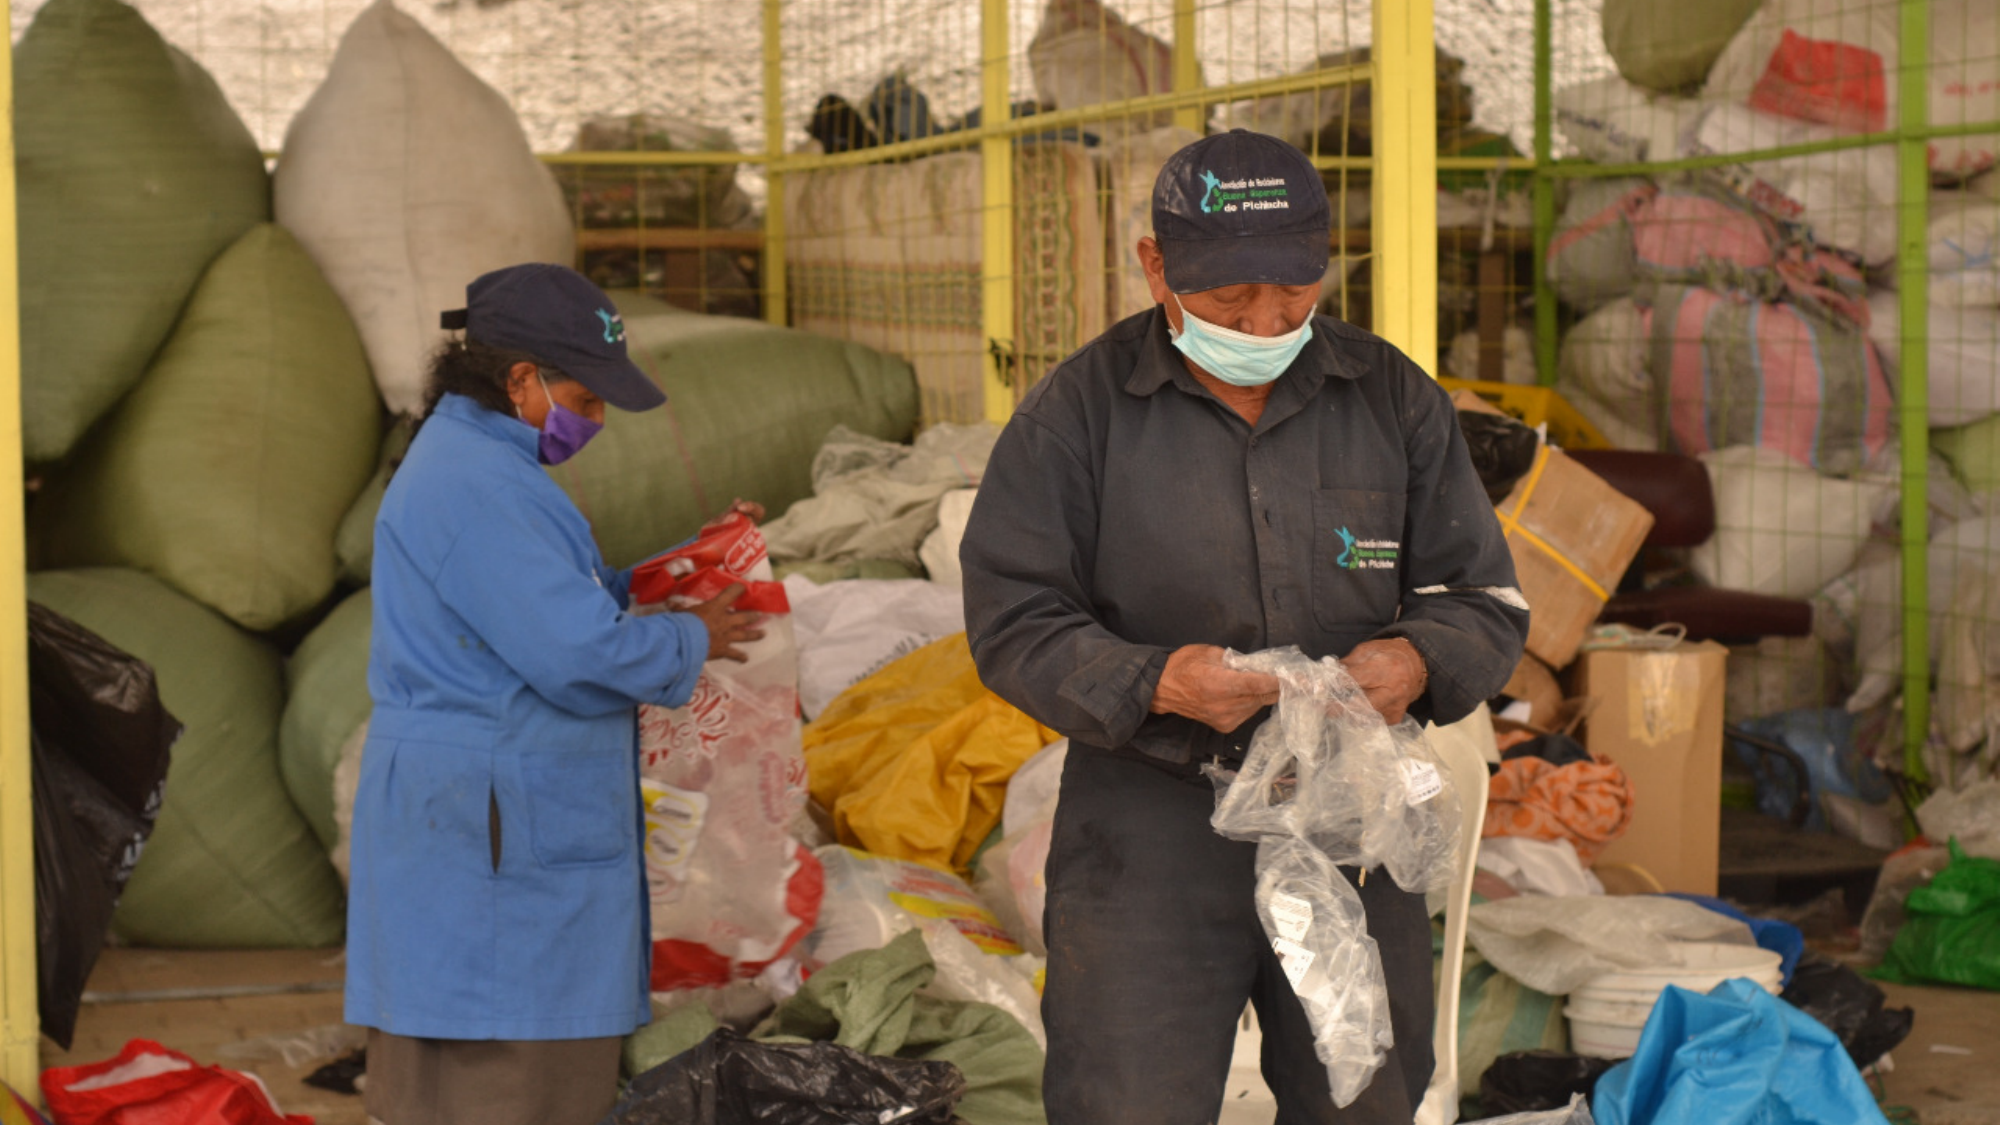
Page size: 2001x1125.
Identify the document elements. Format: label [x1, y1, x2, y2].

list [0, 0, 2000, 1125]
